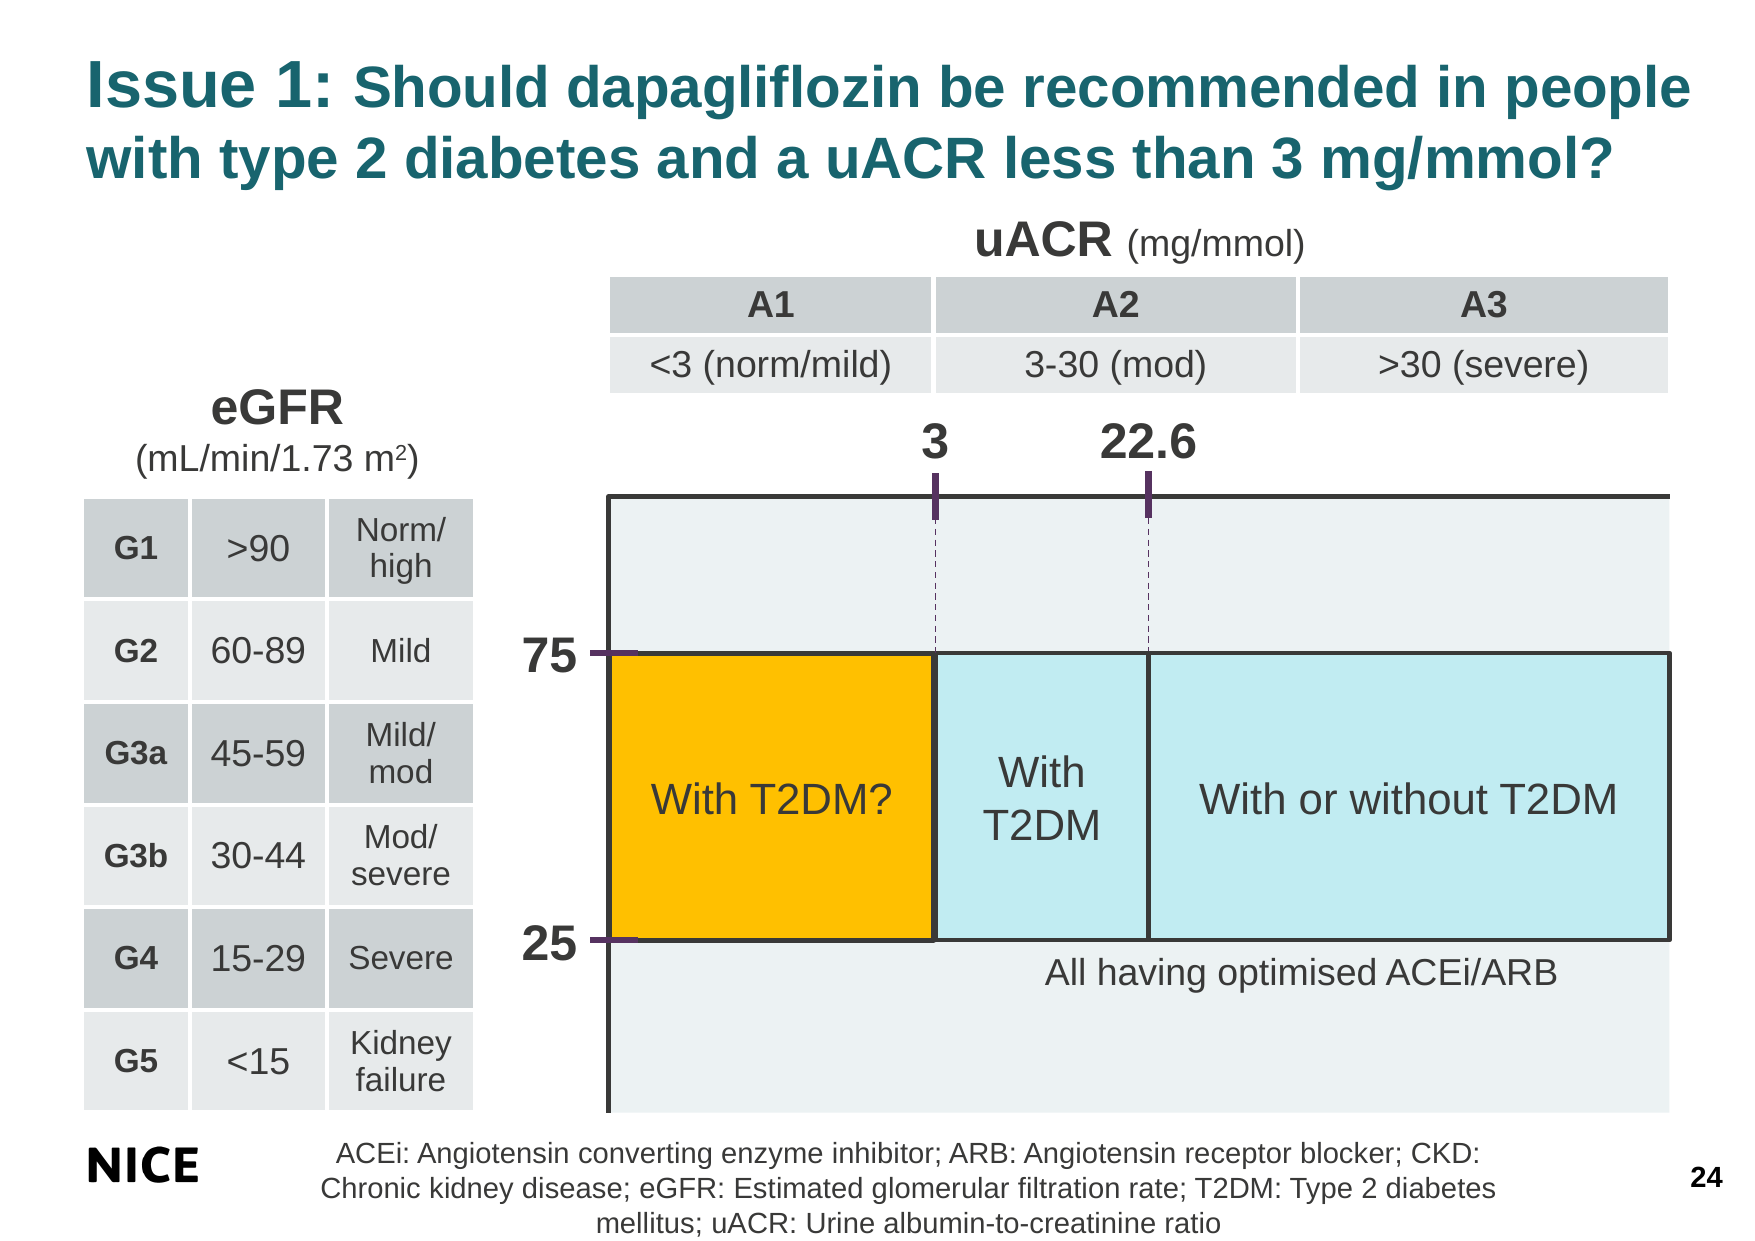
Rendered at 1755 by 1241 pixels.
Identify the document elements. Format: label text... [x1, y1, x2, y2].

table_cell G3a [84, 704, 188, 803]
text_box ACEi: Angiotensin converting enzyme inhibitor; ARB: Angiotensin receptor blocker; CKD: Chronic kidney disease; eGFR: Estimated glomerular filtration rate; T2DM: Type 2 diabetes mellitus; uACR: Urine albumin-to-creatinine ratio [282, 1134, 1536, 1240]
table_cell 45-59 [192, 704, 325, 803]
table_cell 3-30 (mod) [936, 337, 1296, 393]
table_cell G4 [84, 909, 188, 1008]
table_header G1 [84, 499, 188, 597]
table_cell Mod/ severe [329, 807, 473, 905]
table_cell Mild/ mod [329, 704, 473, 803]
table_cell <15 [192, 1012, 325, 1110]
text_box uACR (mg/mmol) [610, 206, 1670, 267]
text_box With or without T2DM [1151, 651, 1672, 942]
text_box 3 [878, 407, 993, 469]
text_box 22.6 [1091, 408, 1206, 469]
table_cell Mild [329, 601, 473, 700]
table_header A1 [610, 277, 931, 333]
text_box [1152, 495, 1670, 651]
table_cell 15-29 [192, 909, 325, 1008]
table_cell 60-89 [192, 601, 325, 700]
table_cell Kidney failure [329, 1012, 473, 1110]
text_box [1406, 495, 1672, 651]
table_cell <3 (norm/mild) [610, 337, 931, 393]
text_box With T2DM [936, 656, 1151, 942]
table_cell Severe [329, 909, 473, 1008]
table_cell >30 (severe) [1300, 337, 1668, 393]
table_header >90 [192, 499, 325, 597]
text_box eGFR (mL/min/1.73 m2) [101, 374, 454, 480]
text_box Issue 1: Should dapagliflozin be recommended in people with type 2 diabetes and a uACR less than 3 mg/mmol? [86, 40, 1716, 139]
table_cell G5 [84, 1012, 188, 1110]
table_cell 30-44 [192, 807, 325, 905]
text_box [604, 942, 1672, 1115]
text_box [606, 495, 930, 651]
picture [88, 1146, 198, 1183]
table_cell G3b [84, 807, 188, 905]
text_box [940, 495, 1144, 651]
text_box All having optimised ACEi/ARB [1044, 947, 1559, 993]
text_box 25 [492, 910, 604, 971]
text_box 75 [492, 622, 604, 683]
text_box [606, 948, 893, 1113]
table_header A3 [1300, 277, 1668, 333]
text_box 24 [1665, 1138, 1748, 1193]
table_header A2 [936, 277, 1296, 333]
table_header Norm/ high [329, 499, 473, 597]
text_box With T2DM? [608, 662, 936, 939]
table_cell G2 [84, 601, 188, 700]
